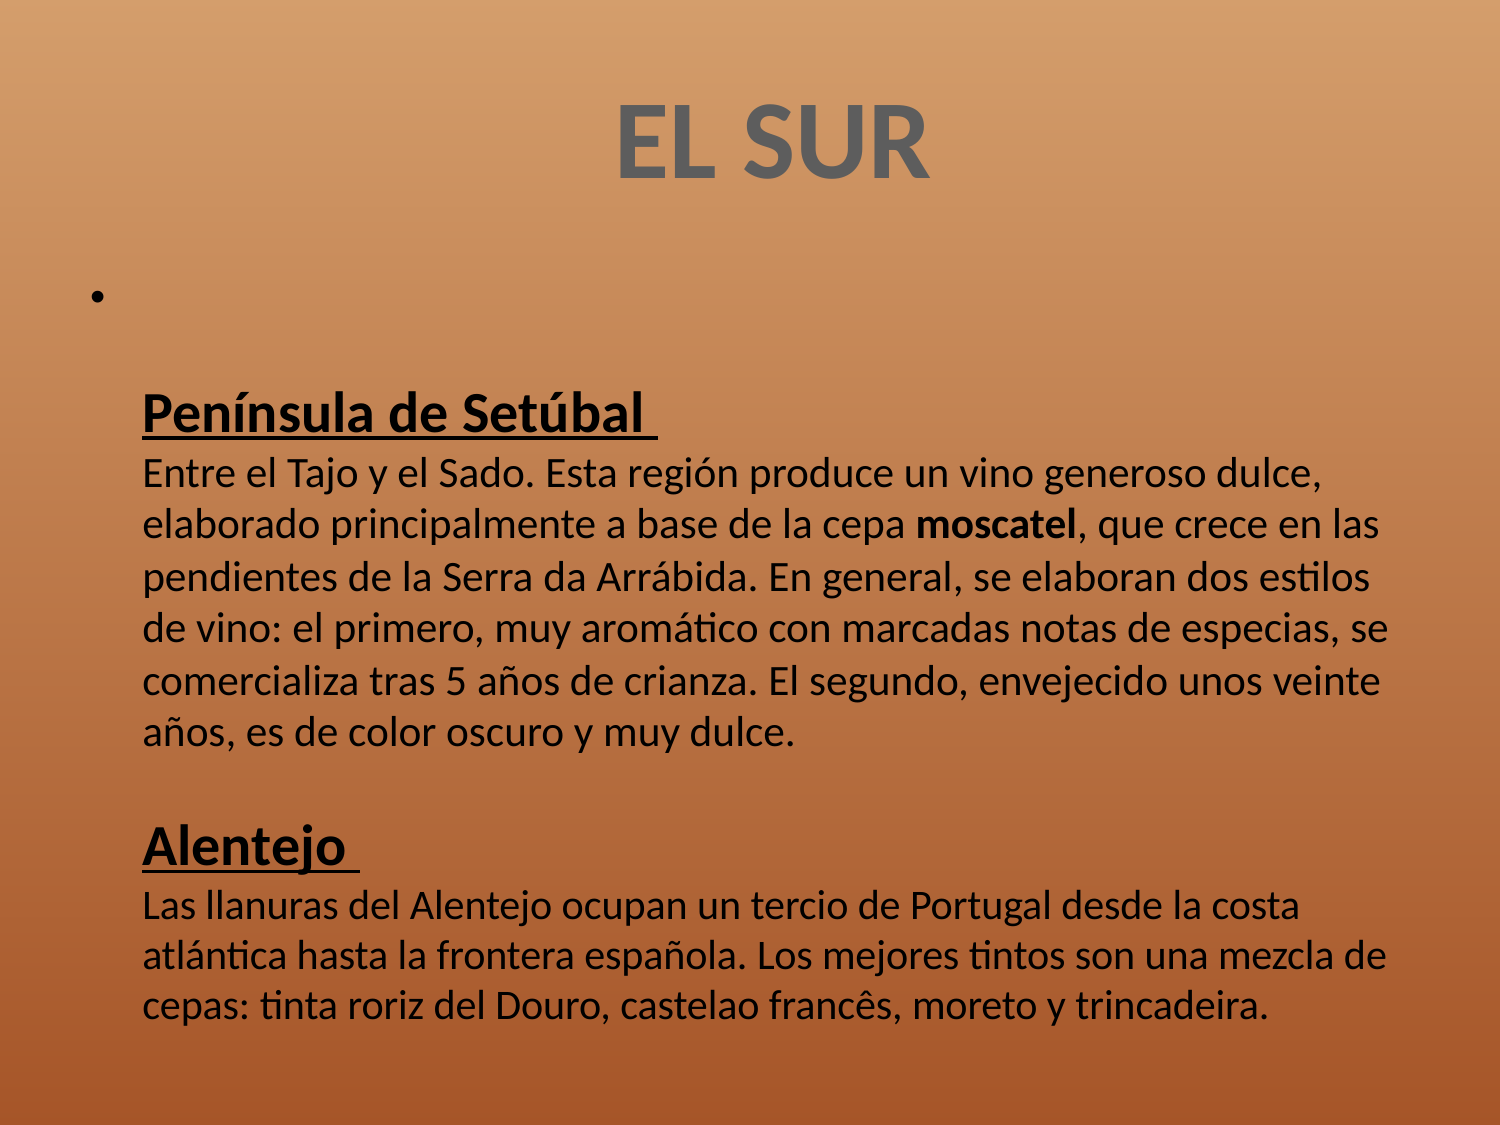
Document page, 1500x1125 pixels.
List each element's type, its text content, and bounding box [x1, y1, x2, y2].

text_box EL SUR [599, 58, 948, 209]
list Península de Setúbal Entre el Tajo y el Sado. Esta región produce un vino generoso dulce, elaborado principalmente a base de la cepa moscatel, que crece en las pendientes de la Serra da Arrábida. En general, se elaboran dos estilos de vino: el primero, muy aromático con marcadas notas de especias, se comercializa tras 5 años de crianza. El segundo, envejecido unos veinte años, es de color oscuro y muy dulce. Alentejo Las llanuras del Alentejo ocupan un tercio de Portugal desde la costa atlántica hasta la frontera española. Los mejores tintos son una mezcla de cepas: tinta roriz del Douro, castelao francês, moreto y trincadeira. [75, 262, 1425, 1047]
